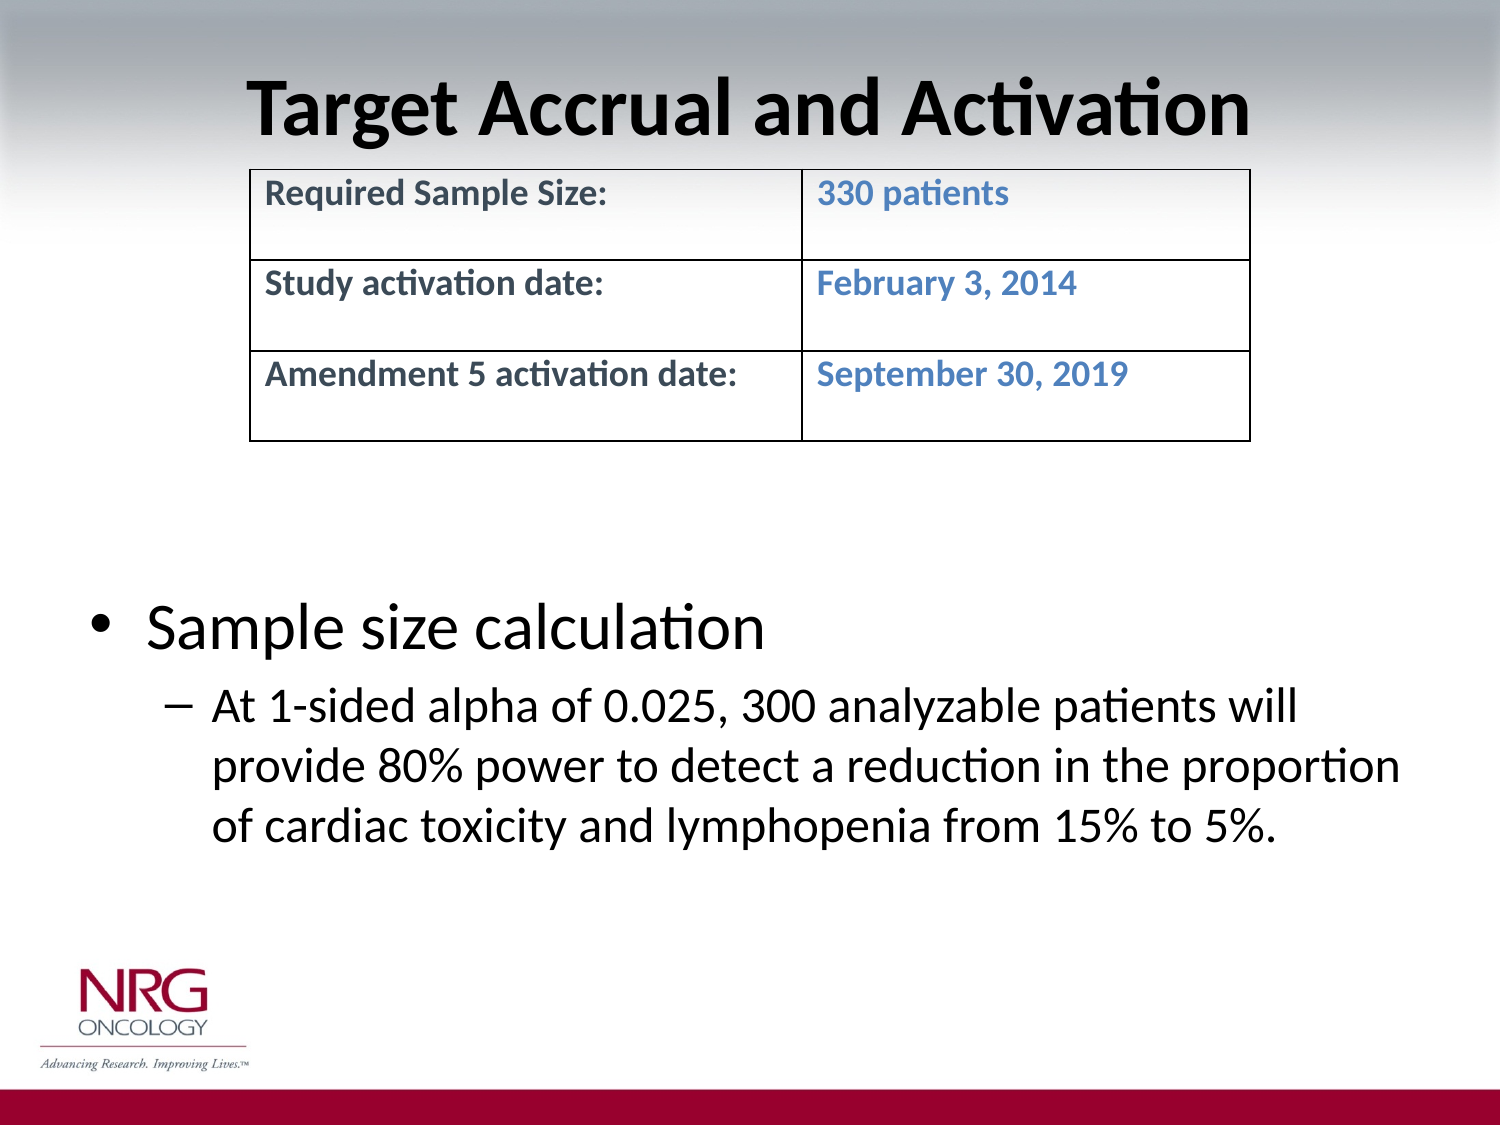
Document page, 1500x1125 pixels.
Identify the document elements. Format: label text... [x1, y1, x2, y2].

table_cell Study activation date: [251, 261, 801, 350]
picture [0, 0, 1500, 1125]
list Sample size calculation At 1-sided alpha of 0.025, 300 analyzable patients will provide 80% power to detect a reduction in the proportion of cardiac toxicity and lymphopenia from 15% to 5%. [75, 575, 1438, 850]
table_header 330 patients [803, 170, 1249, 259]
table_cell February 3, 2014 [803, 261, 1249, 350]
table_header Required Sample Size: [251, 170, 801, 259]
title Target Accrual and Activation [75, 45, 1425, 288]
table_cell Amendment 5 activation date: [251, 352, 801, 440]
table_cell September 30, 2019 [803, 352, 1249, 440]
